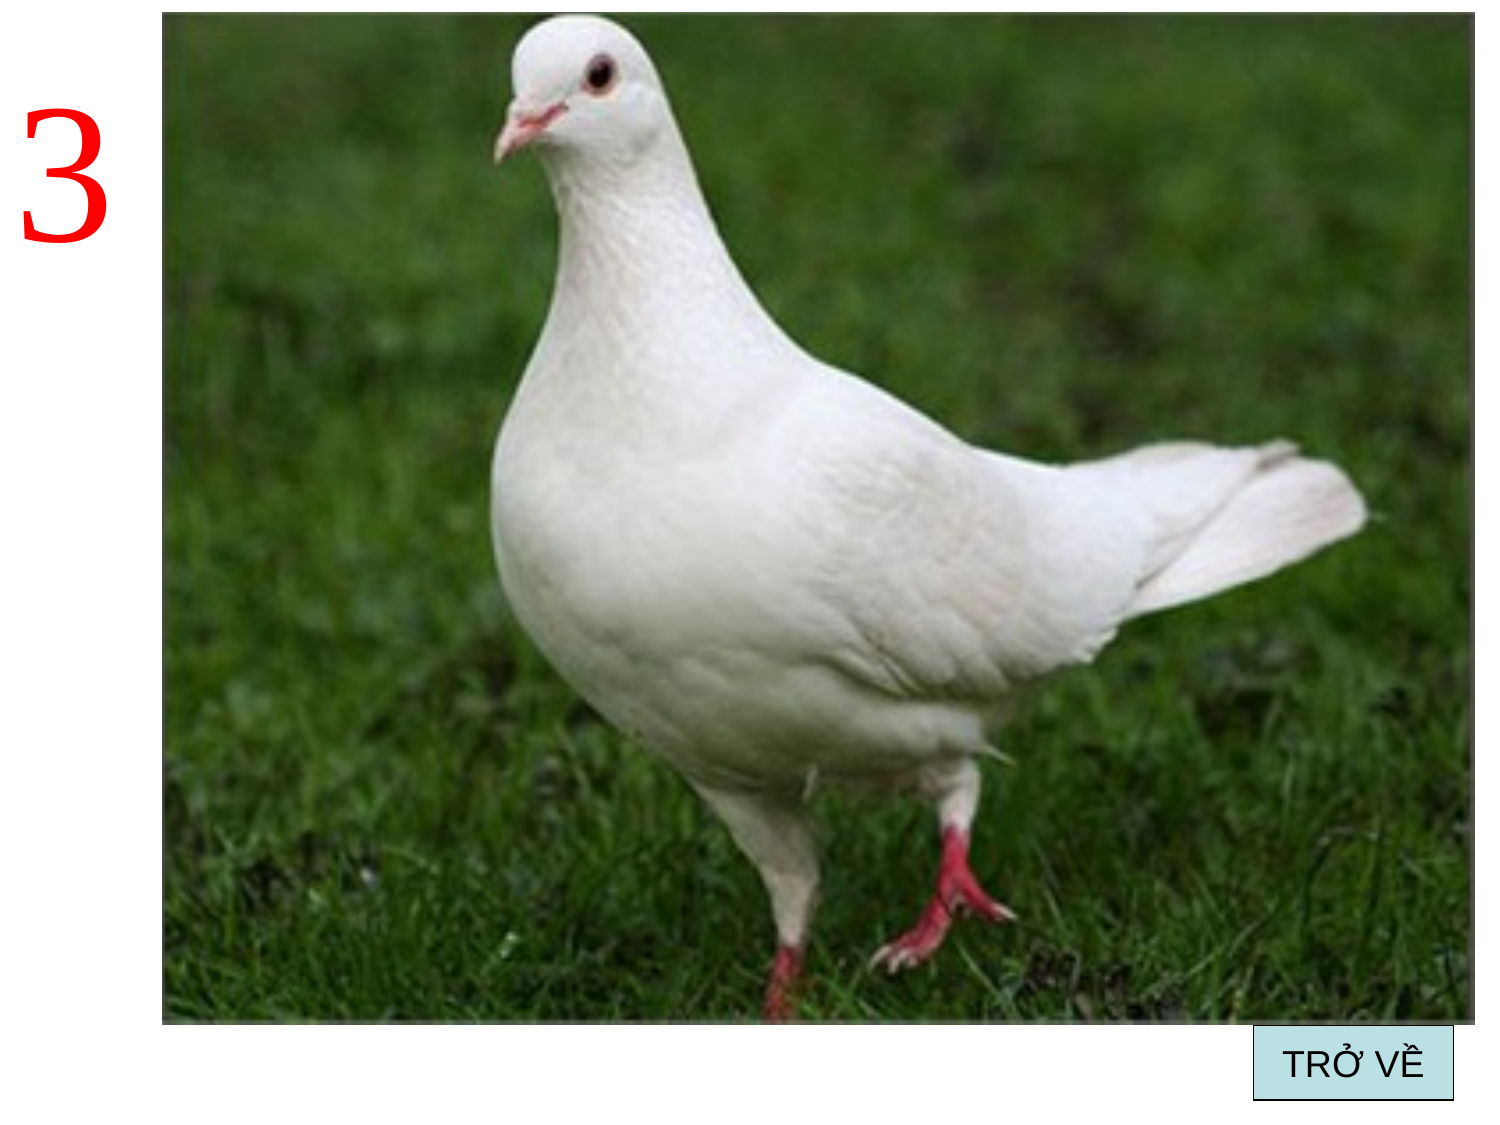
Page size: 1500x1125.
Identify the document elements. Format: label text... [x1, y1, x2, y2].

text_box 3 [0, 34, 138, 290]
text_box TRỞ VỀ [1253, 1034, 1454, 1100]
picture [162, 12, 1476, 1026]
